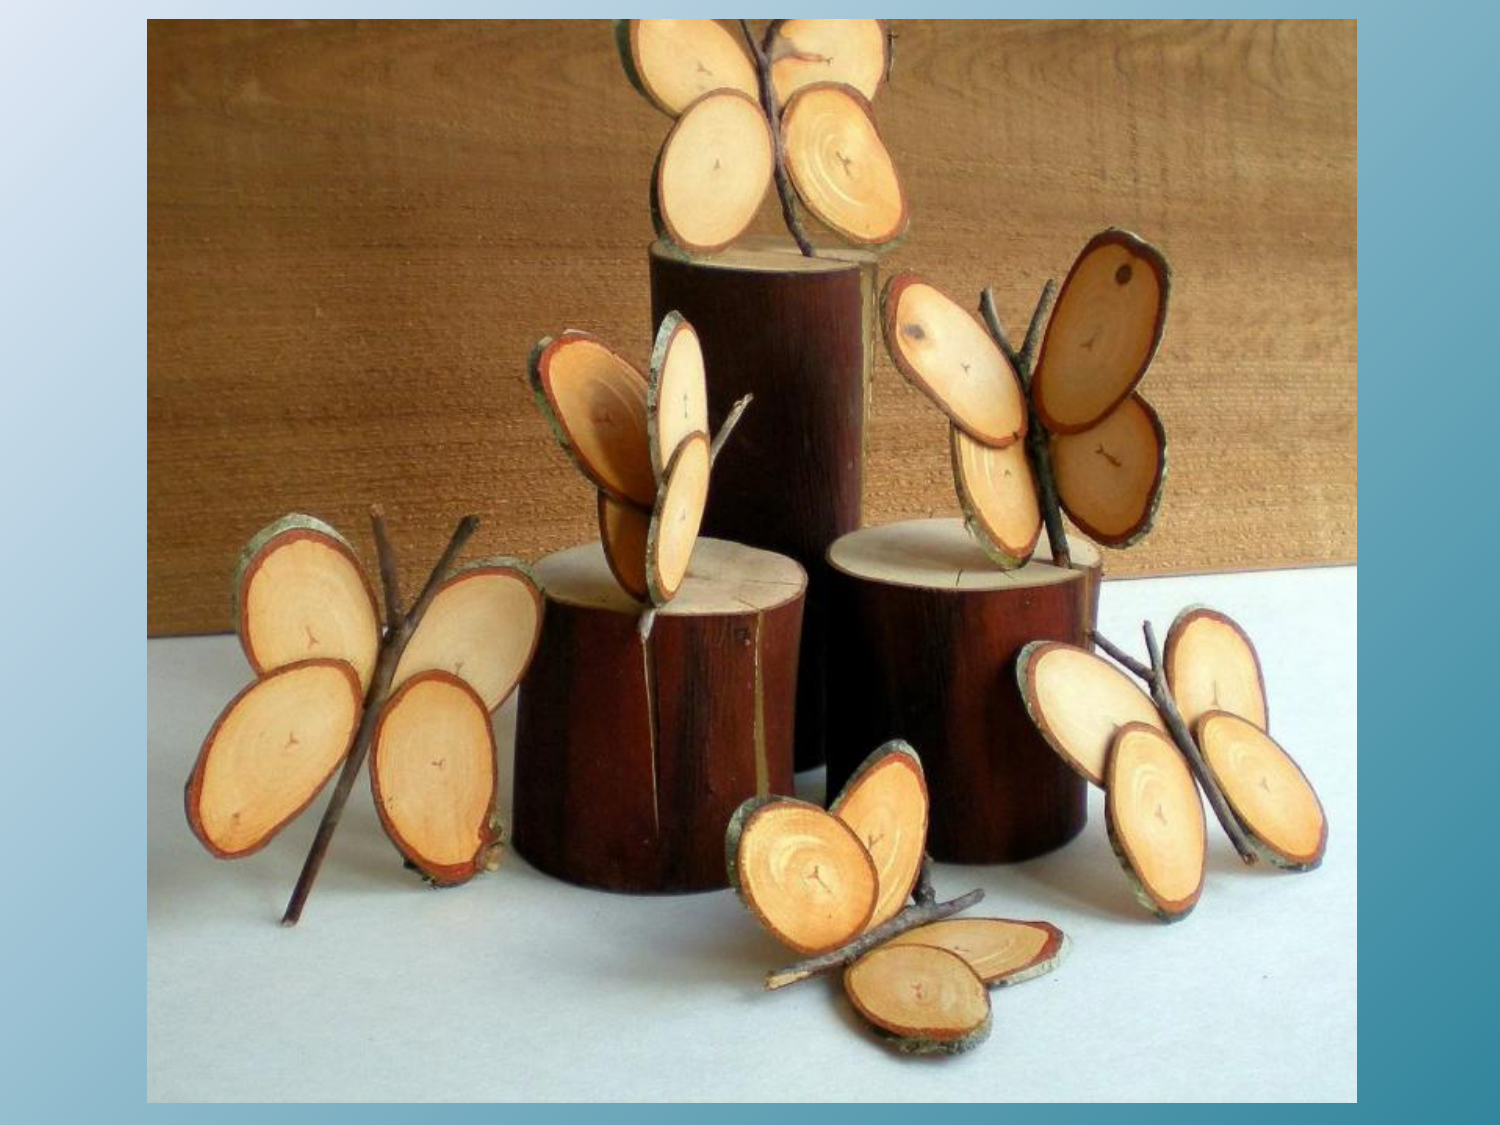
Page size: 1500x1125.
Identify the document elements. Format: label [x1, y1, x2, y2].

picture [147, 18, 1357, 1104]
